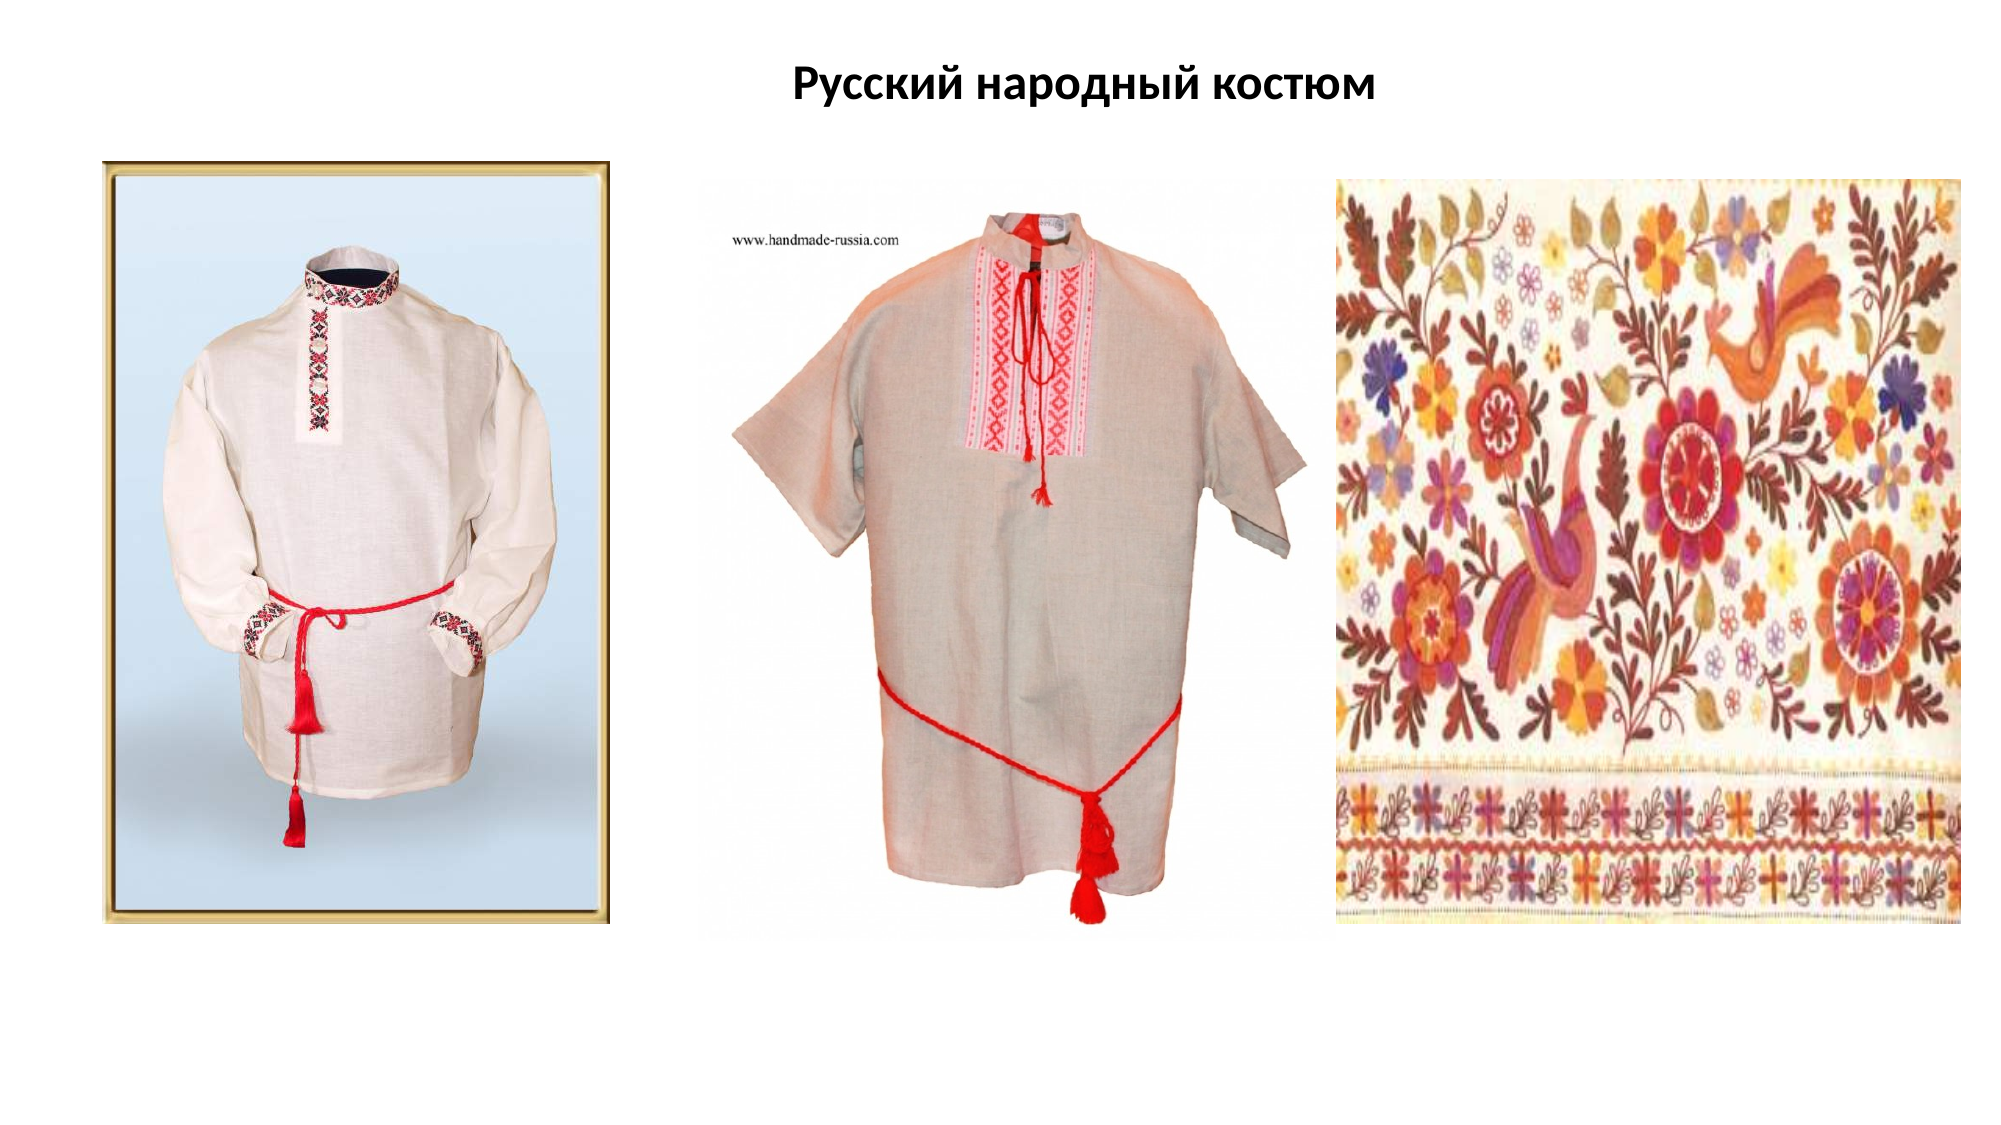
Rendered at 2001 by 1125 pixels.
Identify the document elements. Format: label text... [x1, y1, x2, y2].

picture [698, 179, 1961, 941]
picture [102, 161, 610, 924]
text_box Русский народный костюм [573, 42, 1597, 118]
